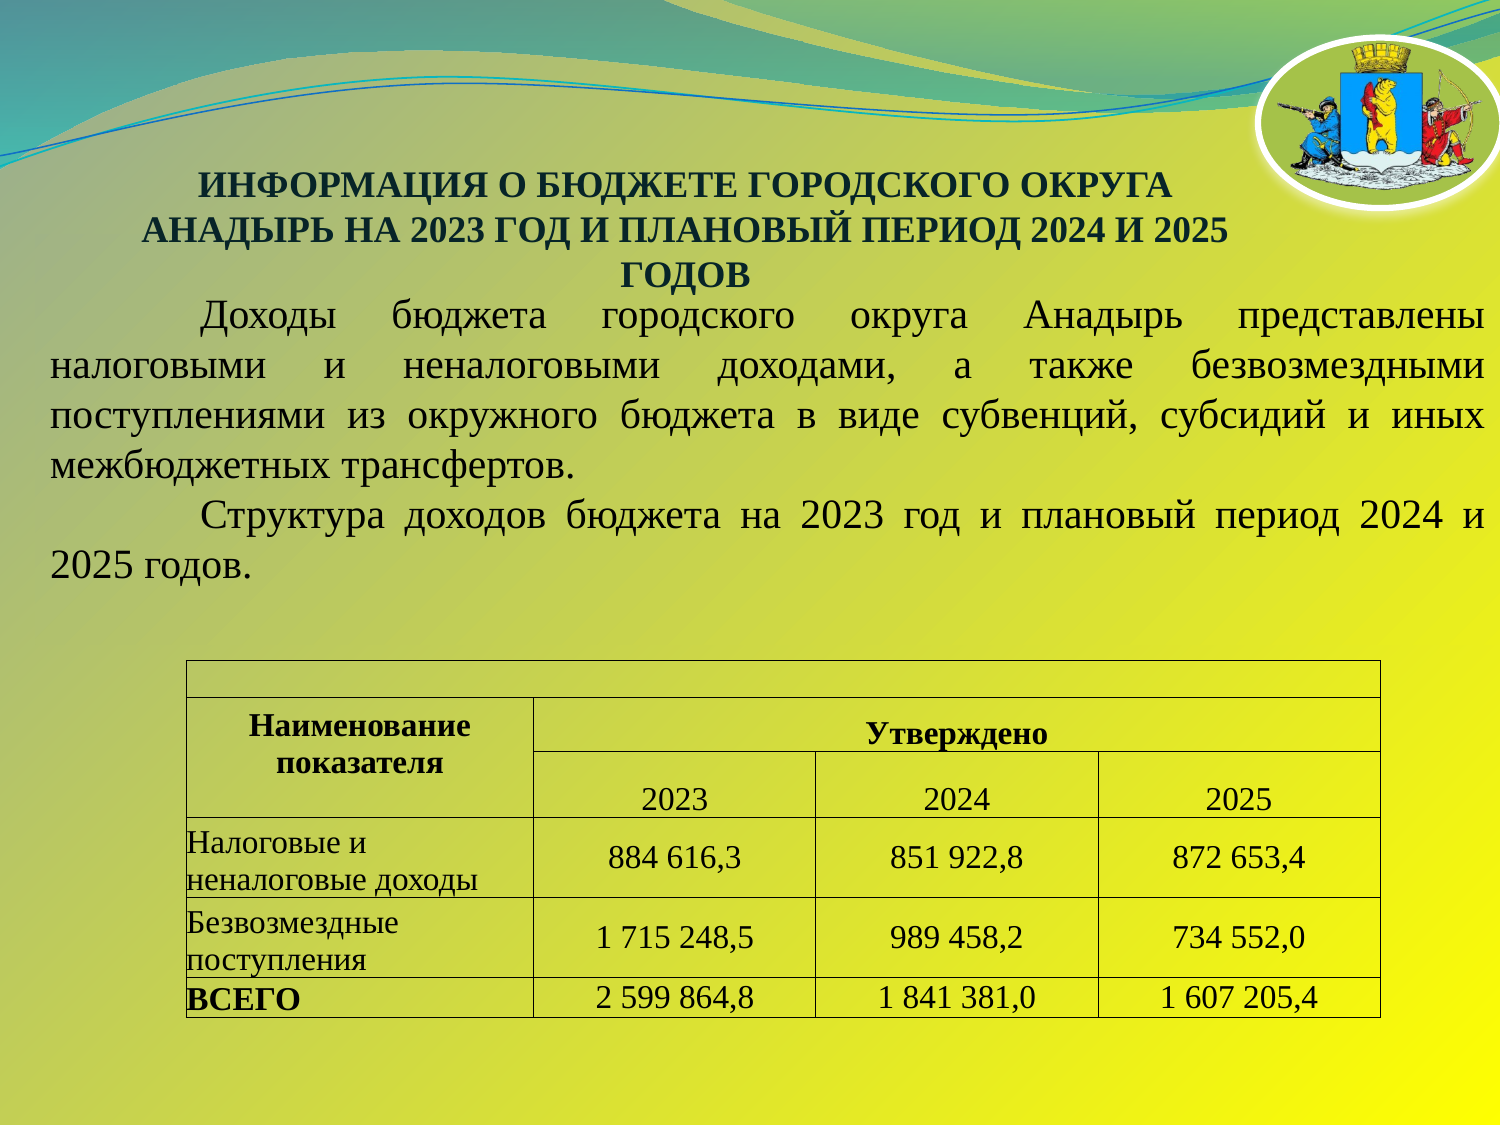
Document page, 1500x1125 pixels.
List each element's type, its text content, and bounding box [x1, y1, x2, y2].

table_cell 2025 [1099, 752, 1380, 817]
table_cell 2 599 864,8 [534, 978, 815, 1017]
text_box [1254, 83, 1268, 163]
table_cell Налоговые и неналоговые доходы [187, 818, 533, 897]
table_cell Утверждено [534, 698, 1380, 751]
table_cell 734 552,0 [1099, 898, 1380, 977]
text_box [1493, 84, 1500, 162]
picture [1275, 41, 1487, 191]
table_header [187, 661, 1380, 697]
table_cell 2024 [816, 752, 1098, 817]
table_cell 884 616,3 [534, 818, 815, 897]
text_box [1330, 204, 1430, 212]
table_cell 2023 [534, 752, 815, 817]
text_box Информация о бюджете городского округа Анадырь на 2023 год и плановый период 2024 и 2025 годов [105, 152, 1266, 303]
table_cell 872 653,4 [1099, 818, 1380, 897]
text_box [1336, 34, 1425, 40]
table_cell 1 841 381,0 [816, 978, 1098, 1017]
table_cell 851 922,8 [816, 818, 1098, 897]
table_cell 1 715 248,5 [534, 898, 815, 977]
table_cell Безвозмездные поступления [187, 898, 533, 977]
table_cell ВСЕГО [187, 978, 533, 1017]
text_box Доходы бюджета городского округа Анадырь представлены налоговыми и неналоговыми доходами, а также безвозмездными поступлениями из окружного бюджета в виде субвенций, субсидий и иных межбюджетных трансфертов. Структура доходов бюджета на 2023 год и плановый период 2024 и 2025 годов. [35, 234, 1500, 645]
table_cell 1 607 205,4 [1099, 978, 1380, 1017]
table_cell 989 458,2 [816, 898, 1098, 977]
table_cell Наименование показателя [187, 698, 533, 817]
